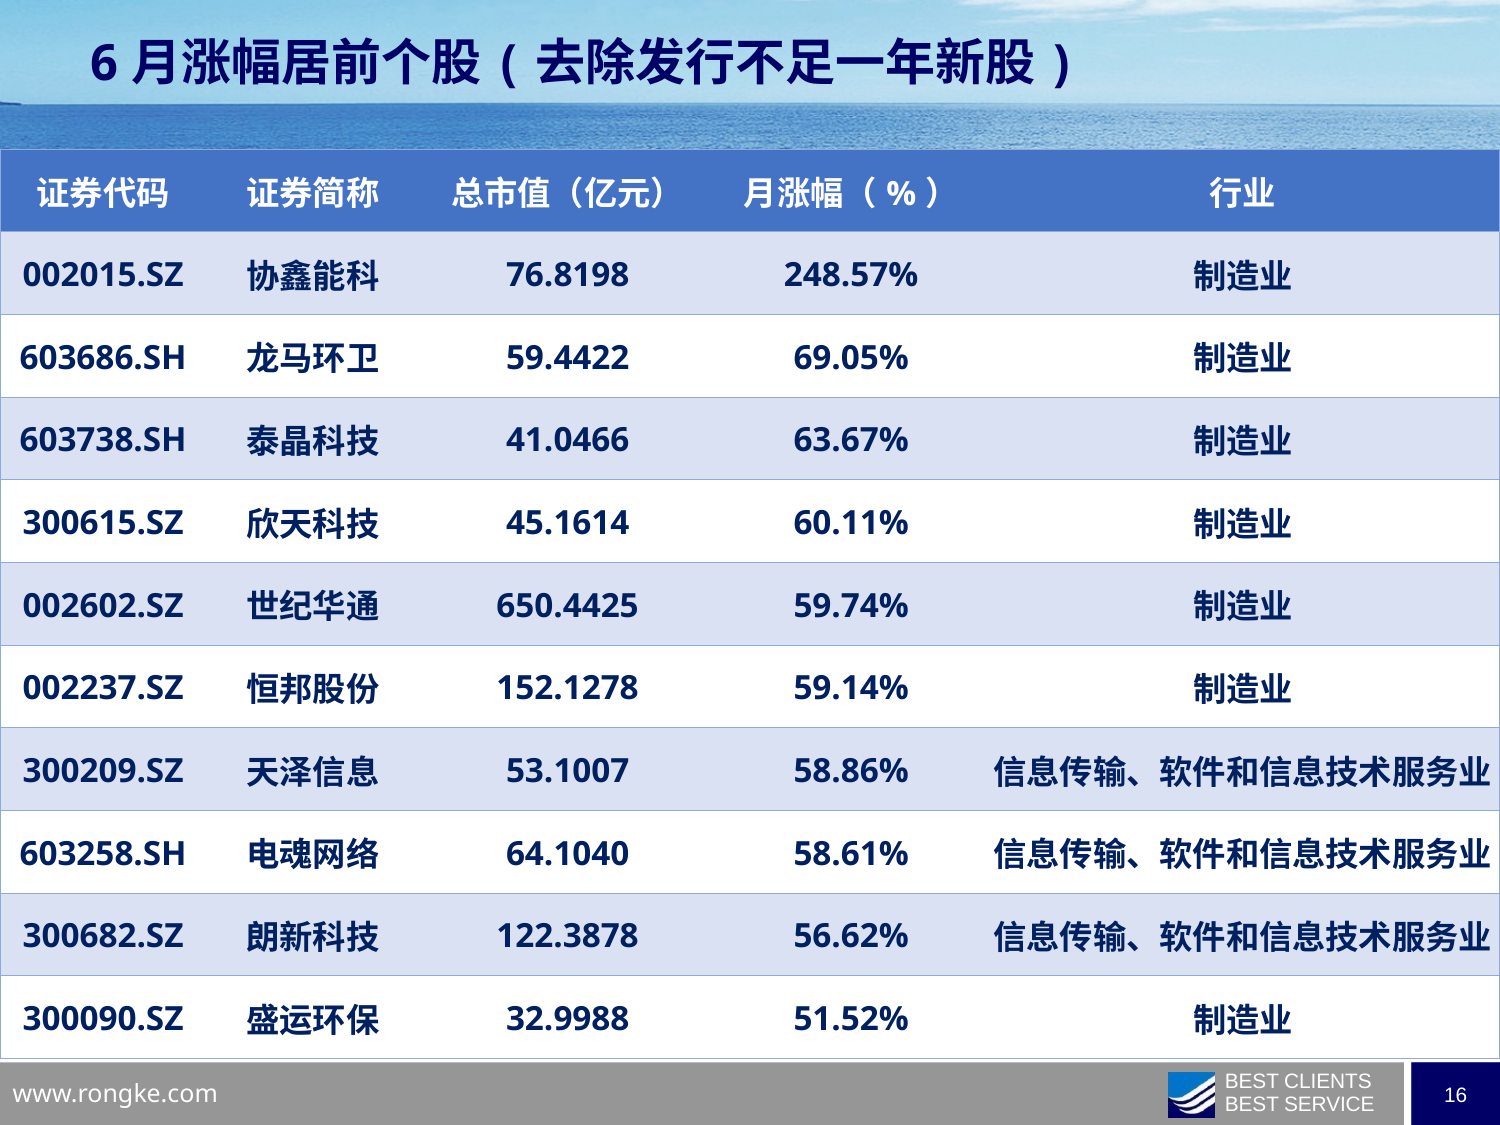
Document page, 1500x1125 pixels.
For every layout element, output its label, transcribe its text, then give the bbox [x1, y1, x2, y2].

table_cell 制造业 [986, 480, 1499, 562]
table_cell 53.1007 [419, 728, 716, 810]
table_header 证券简称 [207, 150, 419, 231]
table_cell 58.61% [716, 811, 986, 893]
table_cell 122.3878 [419, 894, 716, 975]
table_cell 248.57% [716, 232, 986, 314]
table_cell 300682.SZ [1, 894, 207, 975]
table_cell 协鑫能科 [207, 232, 419, 314]
table_header 总市值（亿元） [419, 150, 716, 231]
table_cell 59.4422 [419, 315, 716, 397]
table_cell 002015.SZ [1, 232, 207, 314]
table_cell 002602.SZ [1, 563, 207, 645]
table_cell 龙马环卫 [207, 315, 419, 397]
table_cell 603258.SH [1, 811, 207, 893]
table_cell 64.1040 [419, 811, 716, 893]
table_cell 欣天科技 [207, 480, 419, 562]
table_cell 制造业 [986, 232, 1499, 314]
picture [1168, 1072, 1215, 1118]
table_cell 76.8198 [419, 232, 716, 314]
table_cell 56.62% [716, 894, 986, 975]
table_cell 60.11% [716, 480, 986, 562]
table_header 月涨幅（%） [716, 150, 986, 231]
table_cell 电魂网络 [207, 811, 419, 893]
table_cell 天泽信息 [207, 728, 419, 810]
table_cell 002237.SZ [1, 646, 207, 727]
table_cell 41.0466 [419, 398, 716, 479]
table_cell 59.14% [716, 646, 986, 727]
table_cell 制造业 [986, 646, 1499, 727]
table_cell 制造业 [986, 315, 1499, 397]
table_cell 603686.SH [1, 315, 207, 397]
table_cell 制造业 [986, 398, 1499, 479]
table_cell 32.9988 [419, 976, 716, 1058]
table_cell 信息传输、软件和信息技术服务业 [986, 894, 1499, 975]
table_cell 信息传输、软件和信息技术服务业 [986, 811, 1499, 893]
table_cell 朗新科技 [207, 894, 419, 975]
table_cell 69.05% [716, 315, 986, 397]
table_cell 603738.SH [1, 398, 207, 479]
table_cell 300209.SZ [1, 728, 207, 810]
table_cell 泰晶科技 [207, 398, 419, 479]
table_cell 63.67% [716, 398, 986, 479]
table_cell 盛运环保 [207, 976, 419, 1058]
table_cell 59.74% [716, 563, 986, 645]
table_cell 58.86% [716, 728, 986, 810]
table_cell 制造业 [986, 563, 1499, 645]
table_cell 51.52% [716, 976, 986, 1058]
picture [0, 0, 1500, 149]
table_cell 45.1614 [419, 480, 716, 562]
table_cell 152.1278 [419, 646, 716, 727]
table_cell 恒邦股份 [207, 646, 419, 727]
table_cell 制造业 [986, 976, 1499, 1058]
table_cell 650.4425 [419, 563, 716, 645]
table_header 证券代码 [1, 150, 207, 231]
table_cell 300090.SZ [1, 976, 207, 1058]
table_header 行业 [986, 150, 1499, 231]
table_cell 300615.SZ [1, 480, 207, 562]
table_cell 世纪华通 [207, 563, 419, 645]
text_box 6月涨幅居前个股(去除发行不足一年新股) [74, 23, 1425, 149]
table_cell 信息传输、软件和信息技术服务业 [986, 728, 1499, 810]
